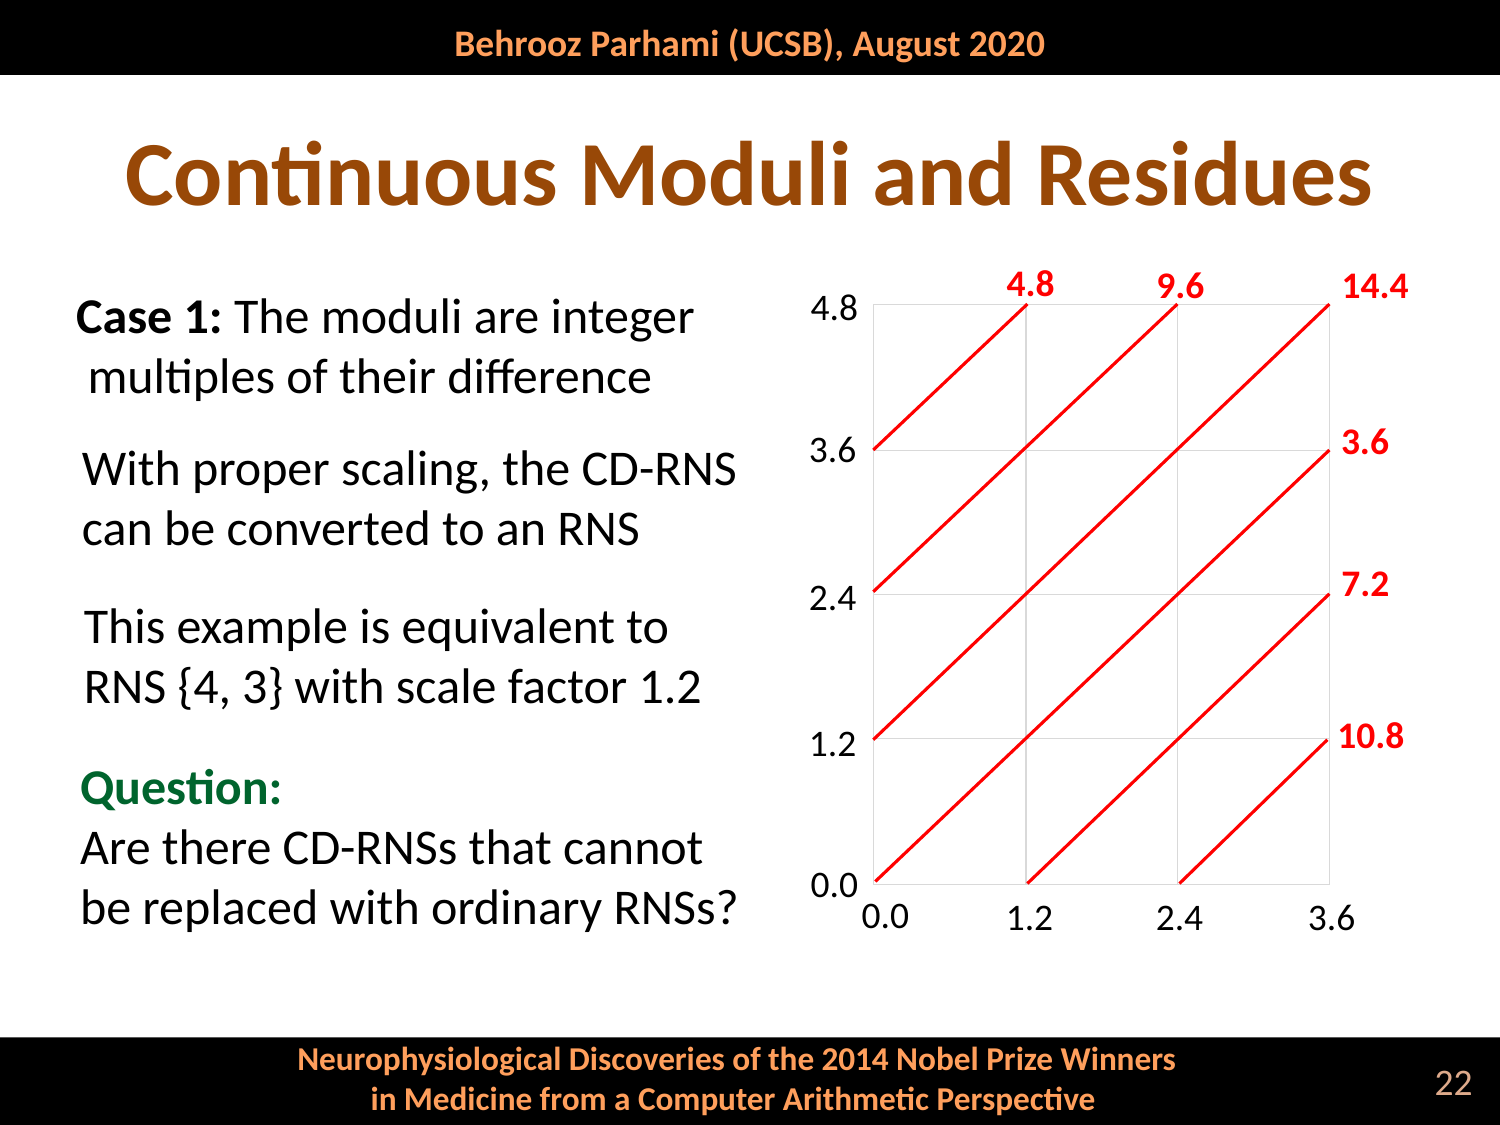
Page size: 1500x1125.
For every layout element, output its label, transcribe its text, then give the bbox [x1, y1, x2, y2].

text_box 0.0 [846, 893, 925, 944]
text_box 0.0 [795, 853, 874, 913]
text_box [1026, 750, 1170, 884]
text_box 3.6 [1293, 893, 1371, 946]
text_box Case 1: The moduli are integer multiples of their difference [61, 276, 722, 412]
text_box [1178, 750, 1421, 884]
slide_number 22 [1137, 1050, 1488, 1110]
text_box This example is equivalent to RNS {4, 3} with scale factor 1.2 [69, 585, 717, 721]
text_box 1.2 [991, 893, 1069, 946]
text_box 2.4 [794, 565, 864, 626]
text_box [872, 253, 1425, 741]
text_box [874, 750, 1018, 882]
text_box With proper scaling, the CD-RNS can be converted to an RNS [67, 428, 753, 563]
text_box 3.6 [794, 417, 863, 478]
title Continuous Moduli and Residues [0, 75, 1500, 263]
text_box Question: Are there CD-RNSs that cannot be replaced with ordinary RNSs? [65, 747, 760, 1003]
text_box 1.2 [794, 711, 865, 772]
text_box 2.4 [1141, 894, 1219, 946]
text_box 4.8 [795, 275, 863, 336]
